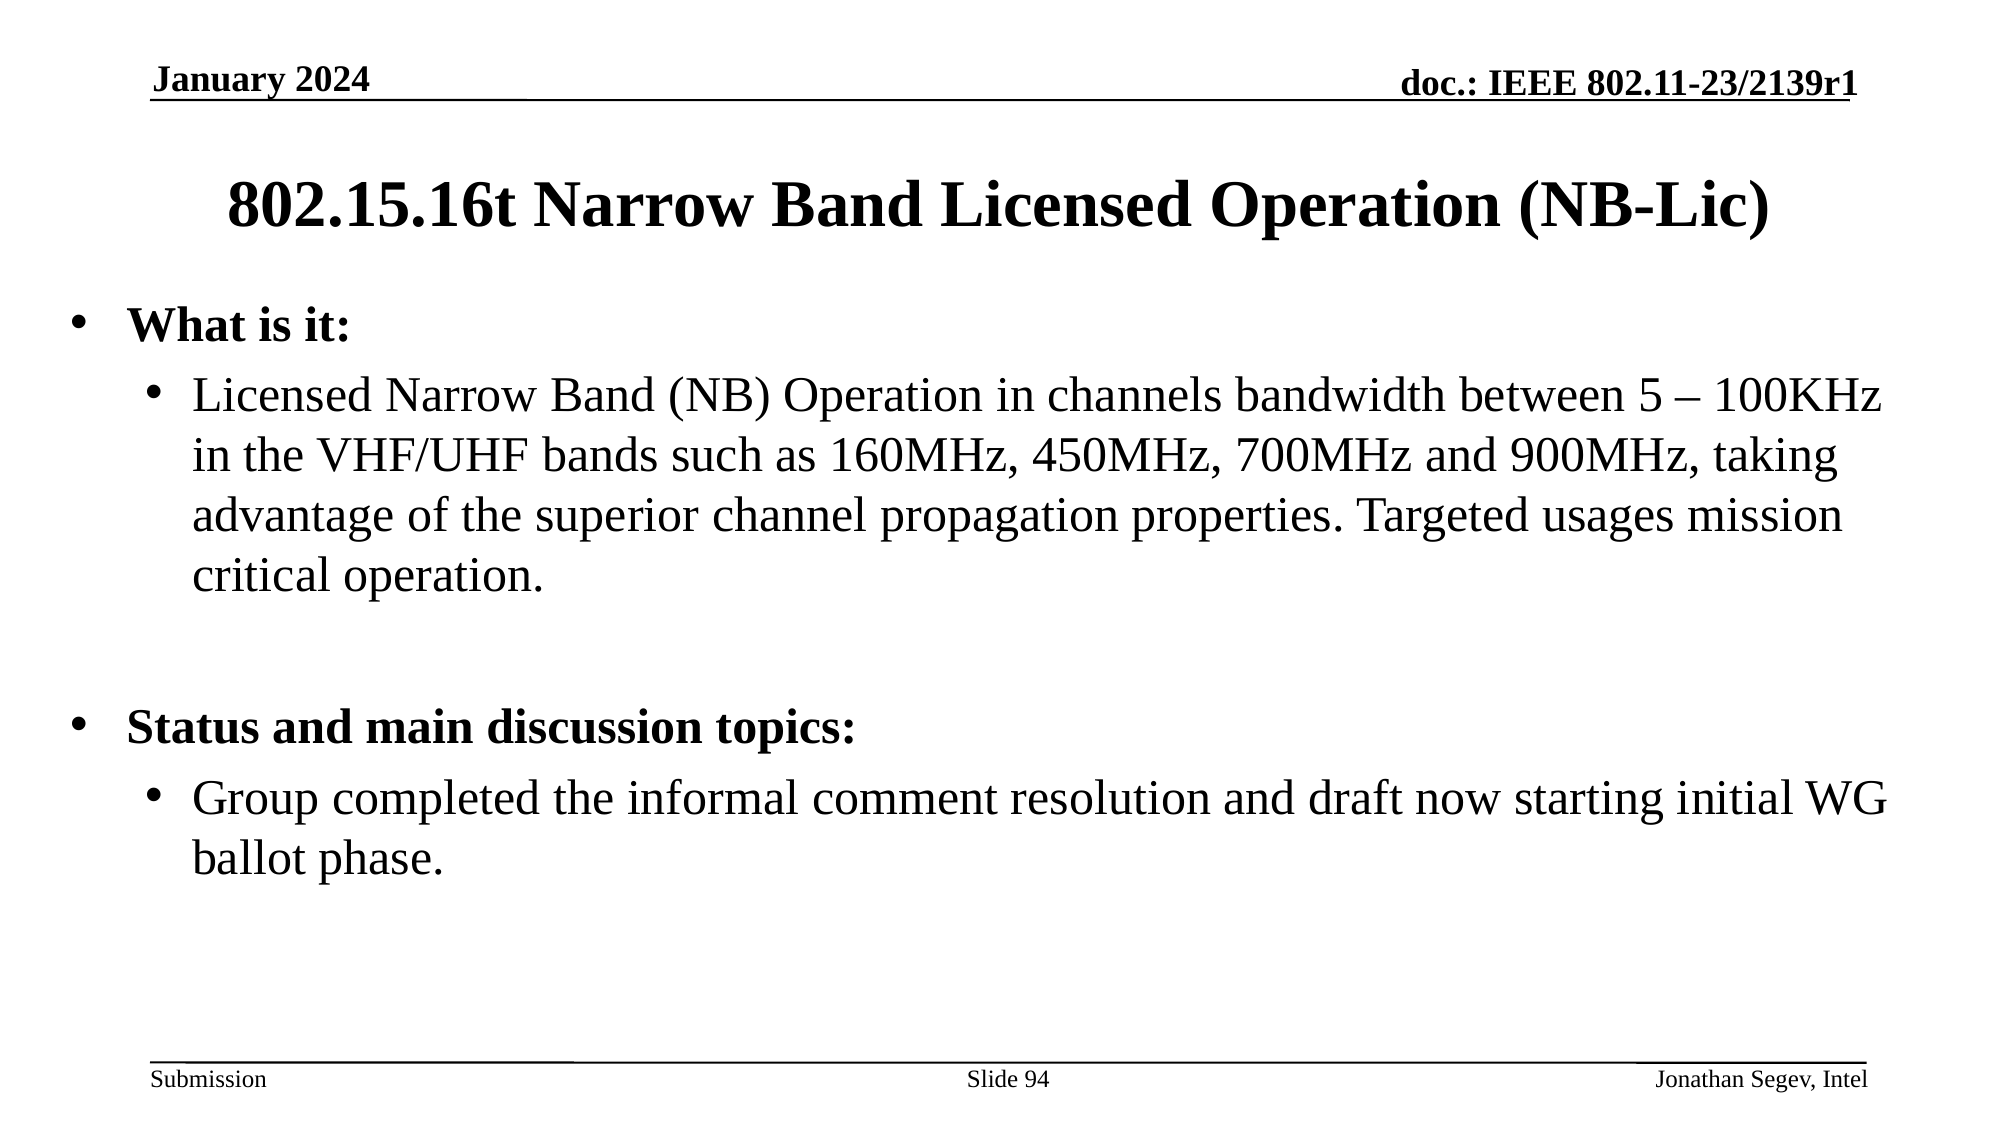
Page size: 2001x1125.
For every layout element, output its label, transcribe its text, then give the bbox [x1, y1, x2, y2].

list What is it: Licensed Narrow Band (NB) Operation in channels bandwidth between 5 – 100KHz in the VHF/UHF bands such as 160MHz, 450MHz, 700MHz and 900MHz, taking advantage of the superior channel propagation properties. Targeted usages mission critical operation. Status and main discussion topics: Group completed the informal comment resolution and draft now starting initial WG ballot phase. [54, 283, 1946, 997]
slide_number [152, 54, 563, 100]
slide_number Slide 94 [950, 1061, 1067, 1123]
title 802.15.16t Narrow Band Licensed Operation (NB-Lic) [149, 112, 1850, 283]
footer Jonathan Segev, Intel [1171, 1061, 1869, 1093]
